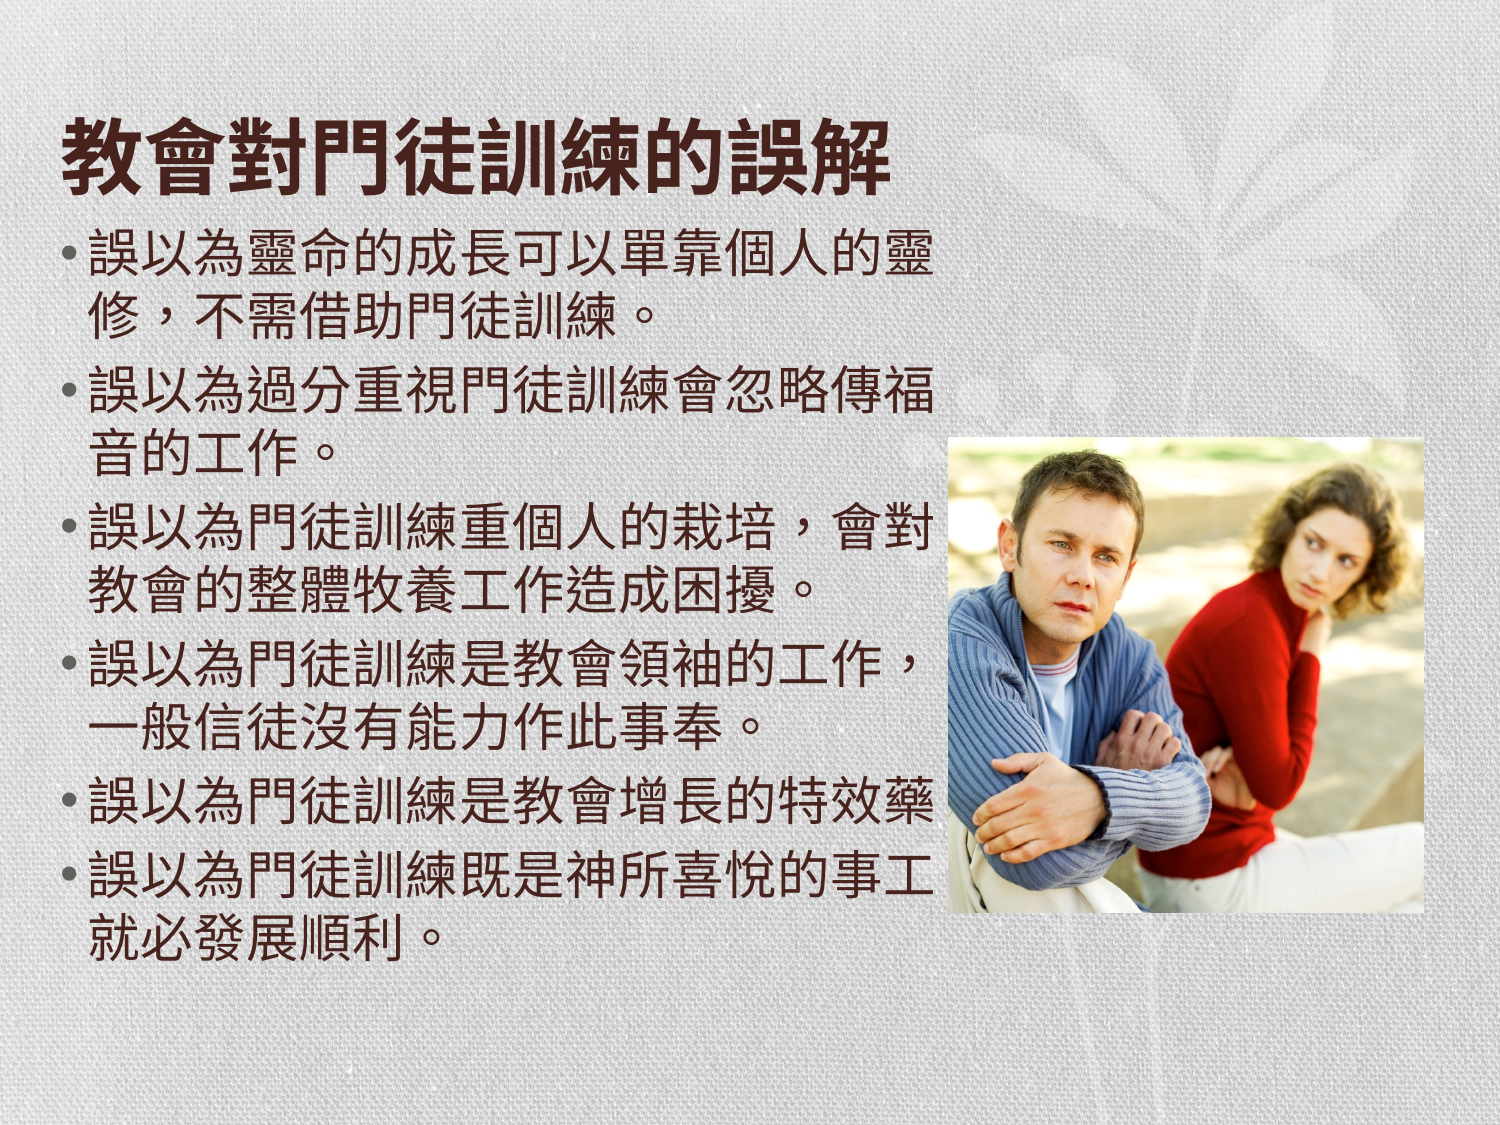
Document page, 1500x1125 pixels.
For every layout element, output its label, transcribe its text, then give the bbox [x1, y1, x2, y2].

picture [947, 437, 1424, 913]
list 誤以為靈命的成長可以單靠個人的靈修，不需借助門徒訓練。 誤以為過分重視門徒訓練會忽略傳福音的工作。 誤以為門徒訓練重個人的栽培，會對教會的整體牧養工作造成困擾。 誤以為門徒訓練是教會領袖的工作，一般信徒沒有能力作此事奉。 誤以為門徒訓練是教會增長的特效藥。 誤以為門徒訓練既是神所喜悅的事工，就必發展順利。 [45, 213, 963, 1023]
title 教會對門徒訓練的誤解 [45, 37, 1455, 213]
